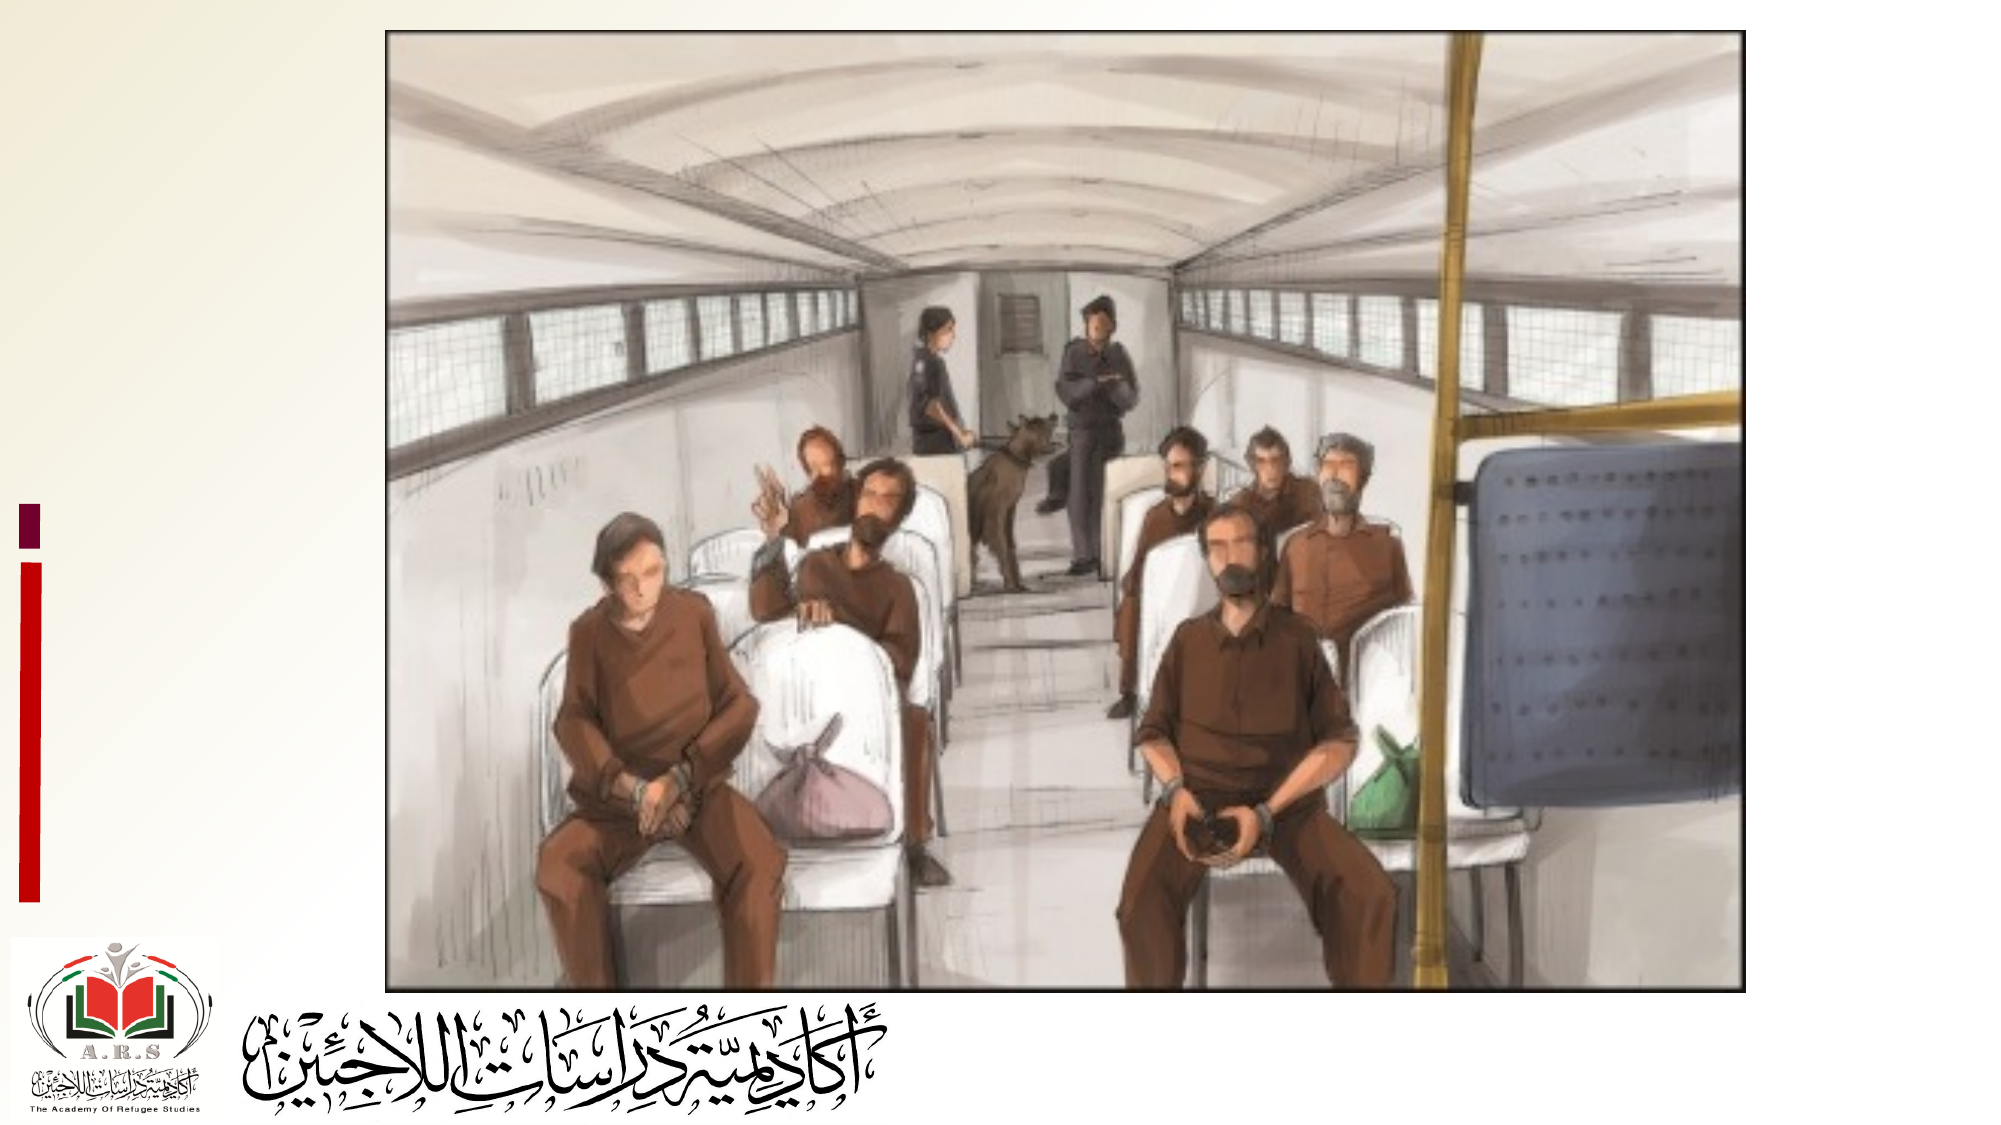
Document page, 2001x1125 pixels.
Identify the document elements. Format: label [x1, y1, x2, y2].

picture [11, 937, 219, 1120]
picture [234, 30, 1746, 1125]
